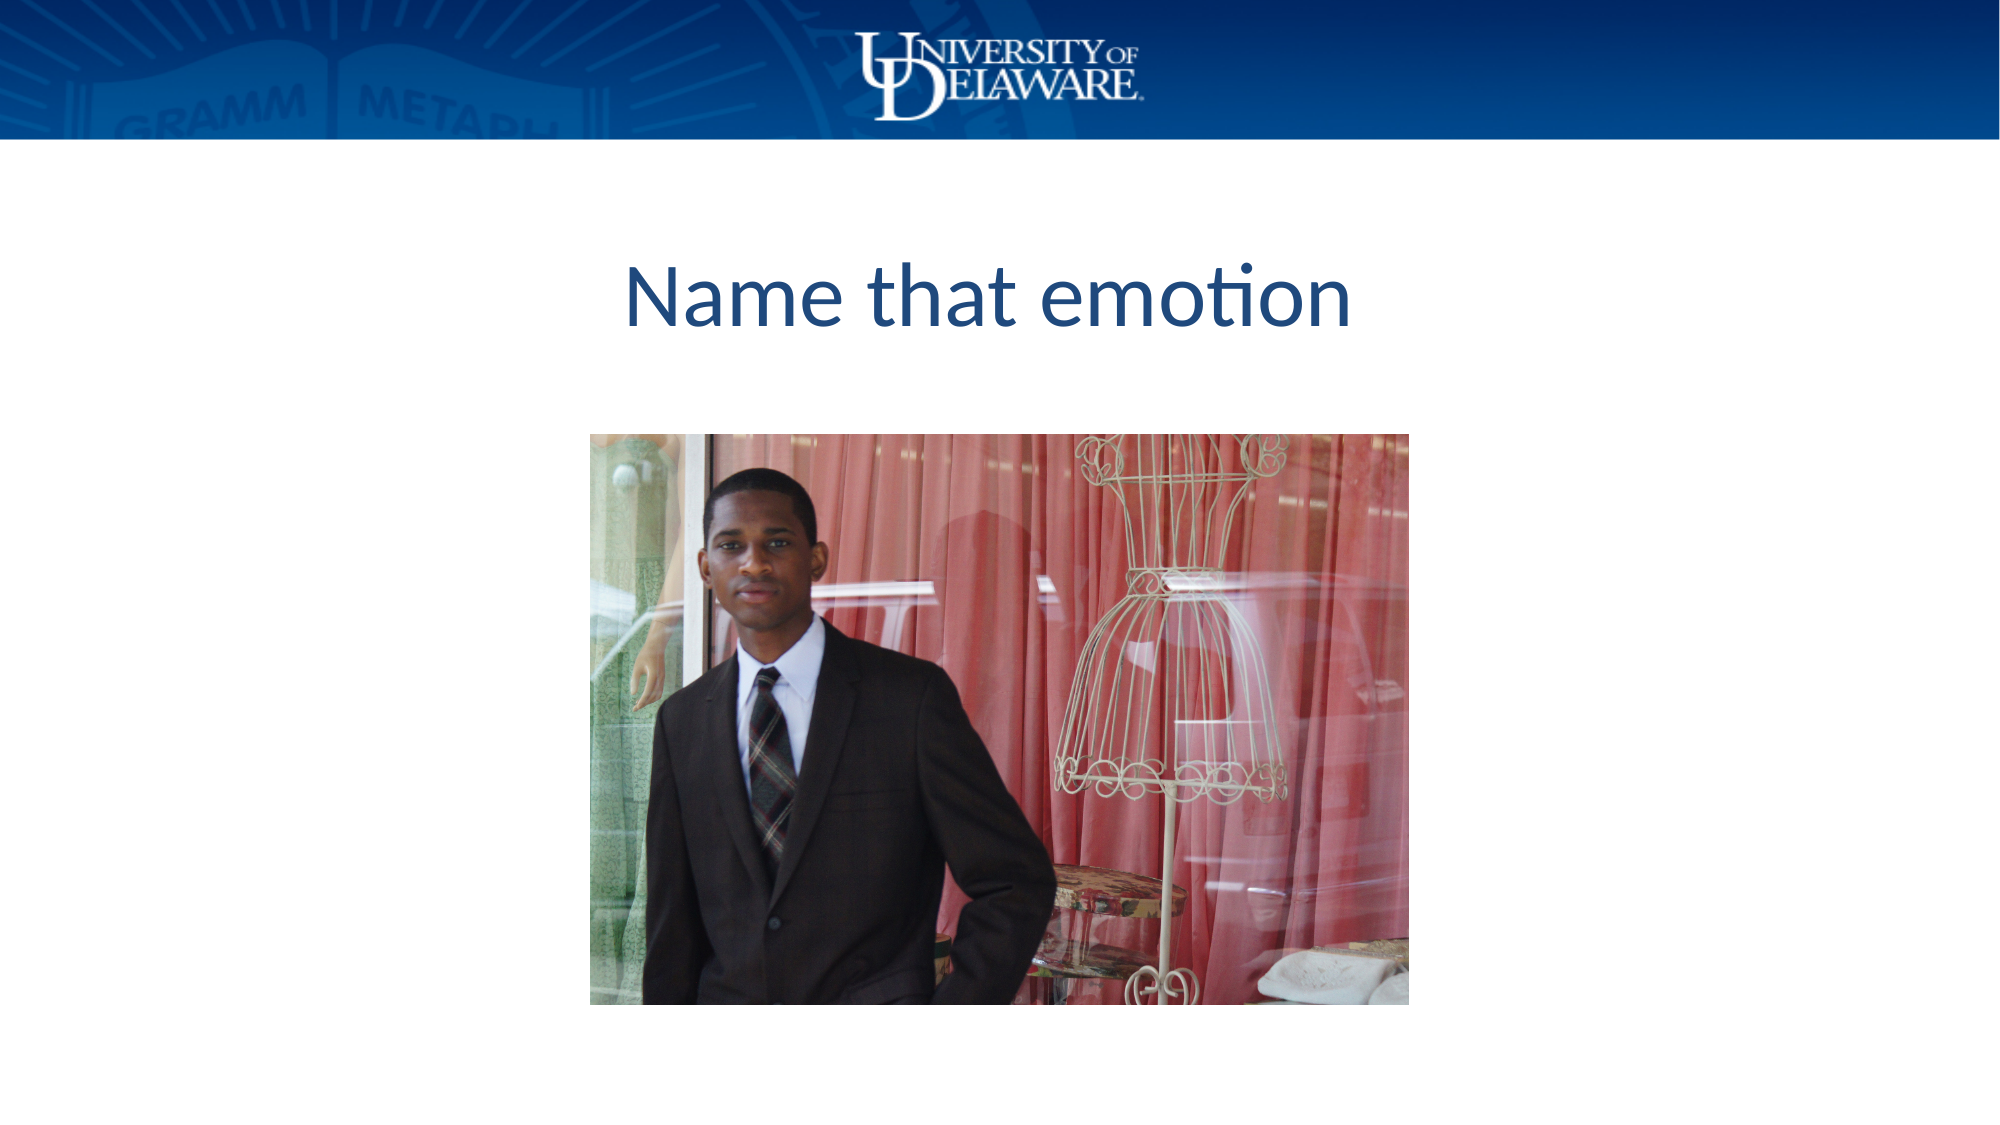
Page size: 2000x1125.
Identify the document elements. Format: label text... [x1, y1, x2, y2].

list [590, 433, 1410, 1006]
picture [0, 0, 2000, 1125]
title Name that emotion [99, 186, 1900, 394]
